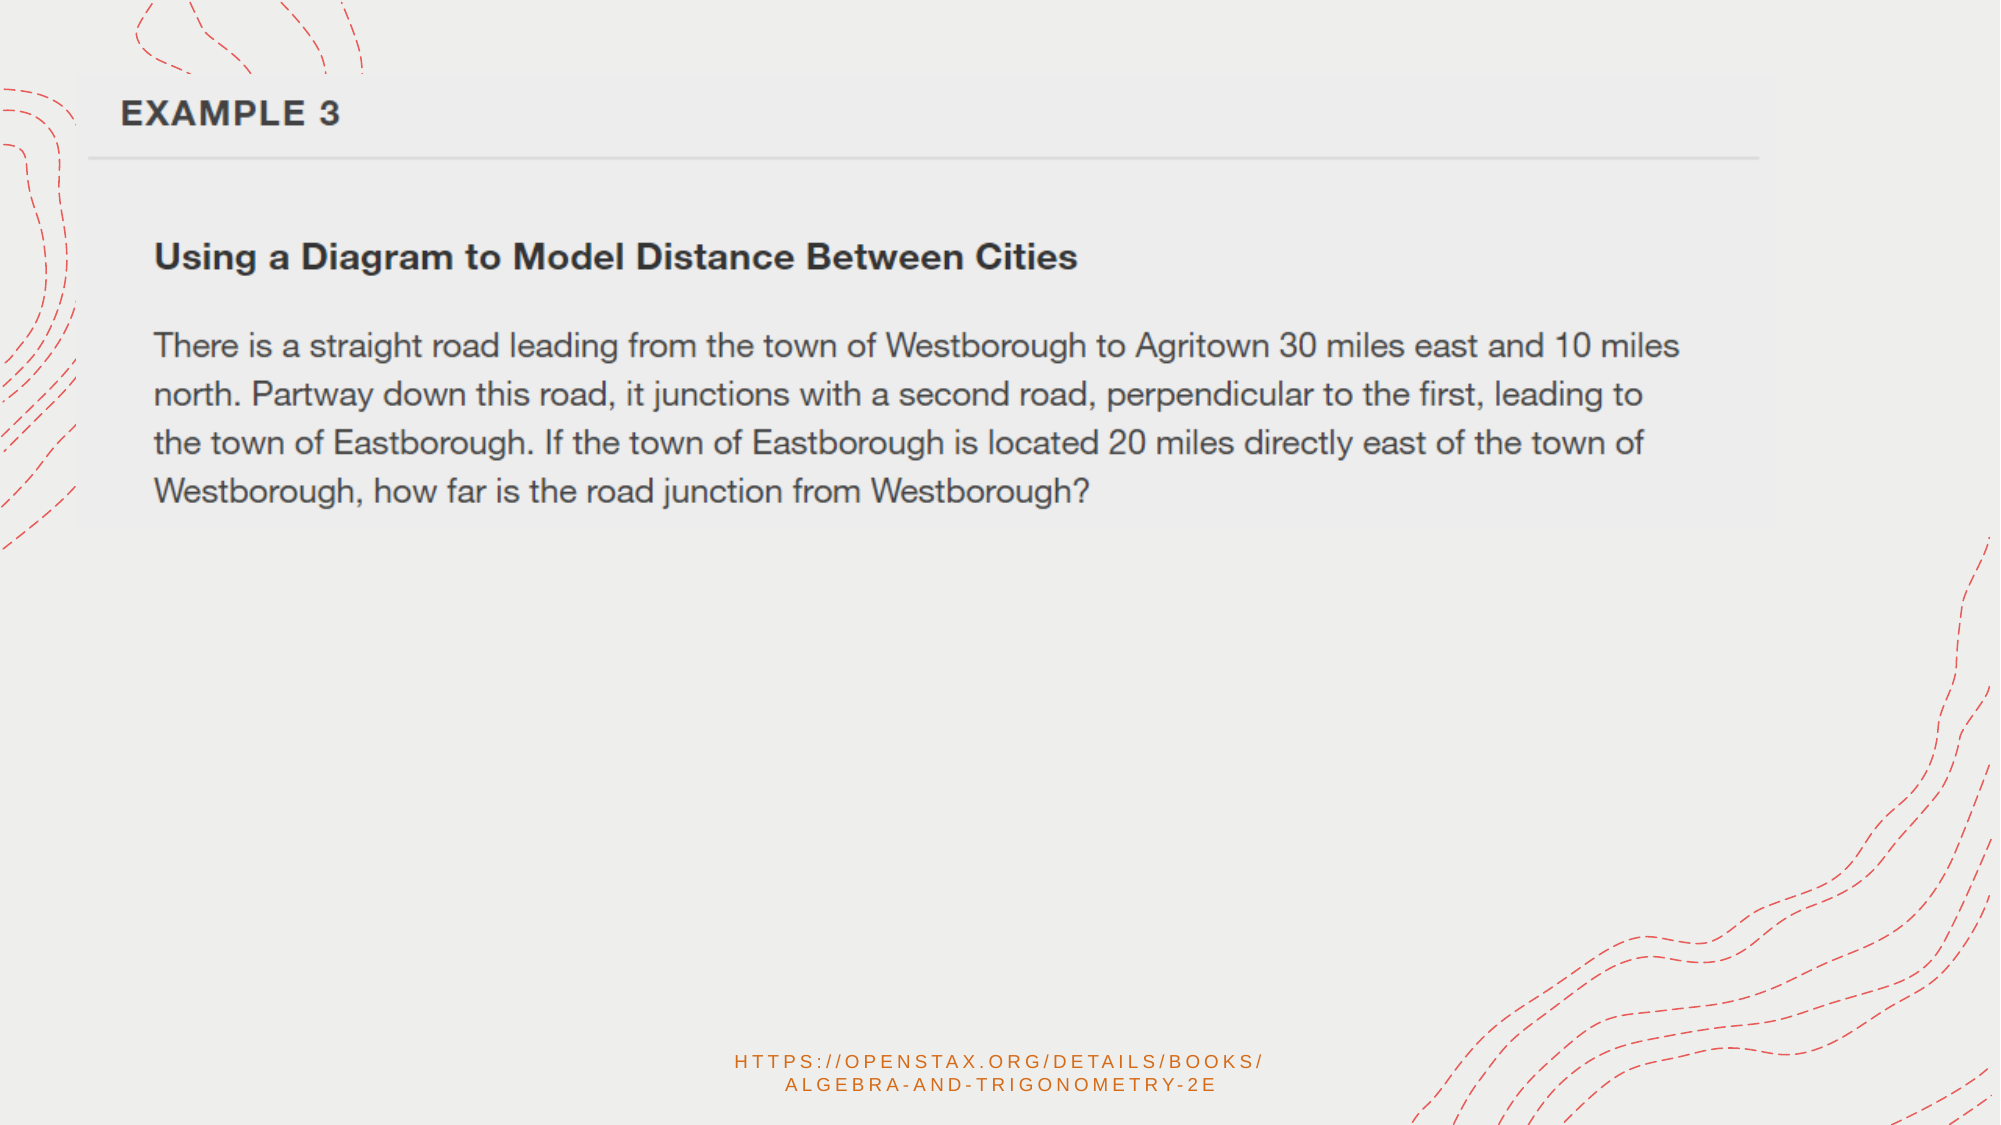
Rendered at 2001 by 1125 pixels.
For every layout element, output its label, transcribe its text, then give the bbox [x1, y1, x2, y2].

picture [76, 74, 1775, 528]
footer https://openstax.org/details/books/algebra-and-trigonometry-2e [662, 1042, 1338, 1103]
